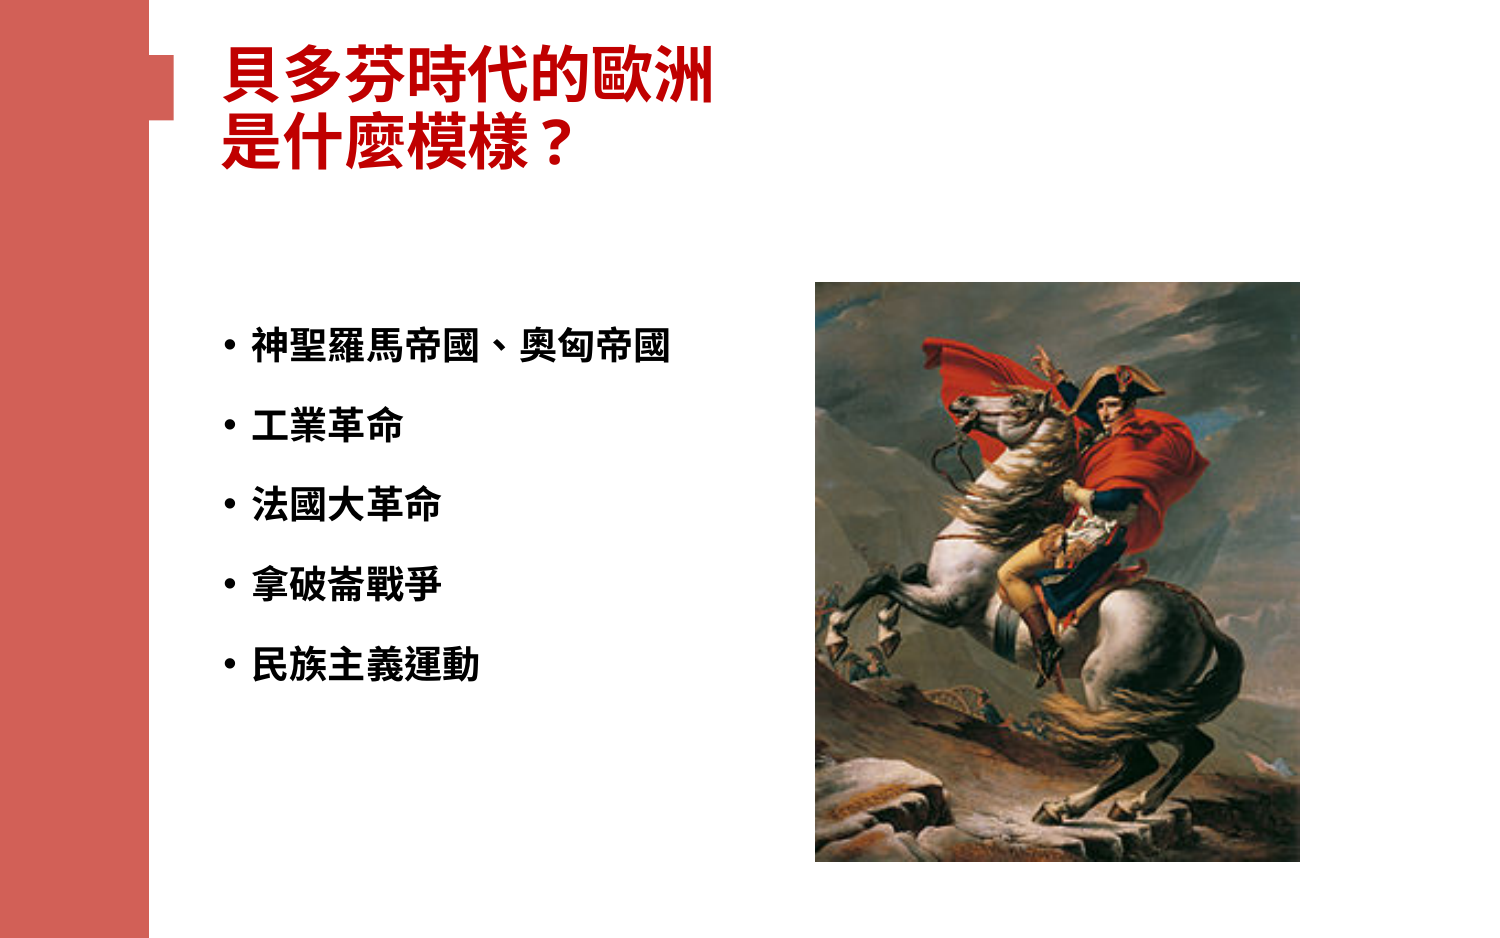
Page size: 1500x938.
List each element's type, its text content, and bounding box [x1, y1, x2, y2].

text_box [150, 54, 175, 121]
title 貝多芬時代的歐洲 是什麼模樣? [208, 37, 817, 186]
picture [815, 282, 1300, 863]
list 神聖羅馬帝國、奧匈帝國 工業革命 法國大革命 拿破崙戰爭 民族主義運動 [208, 295, 731, 826]
text_box [0, 0, 150, 938]
